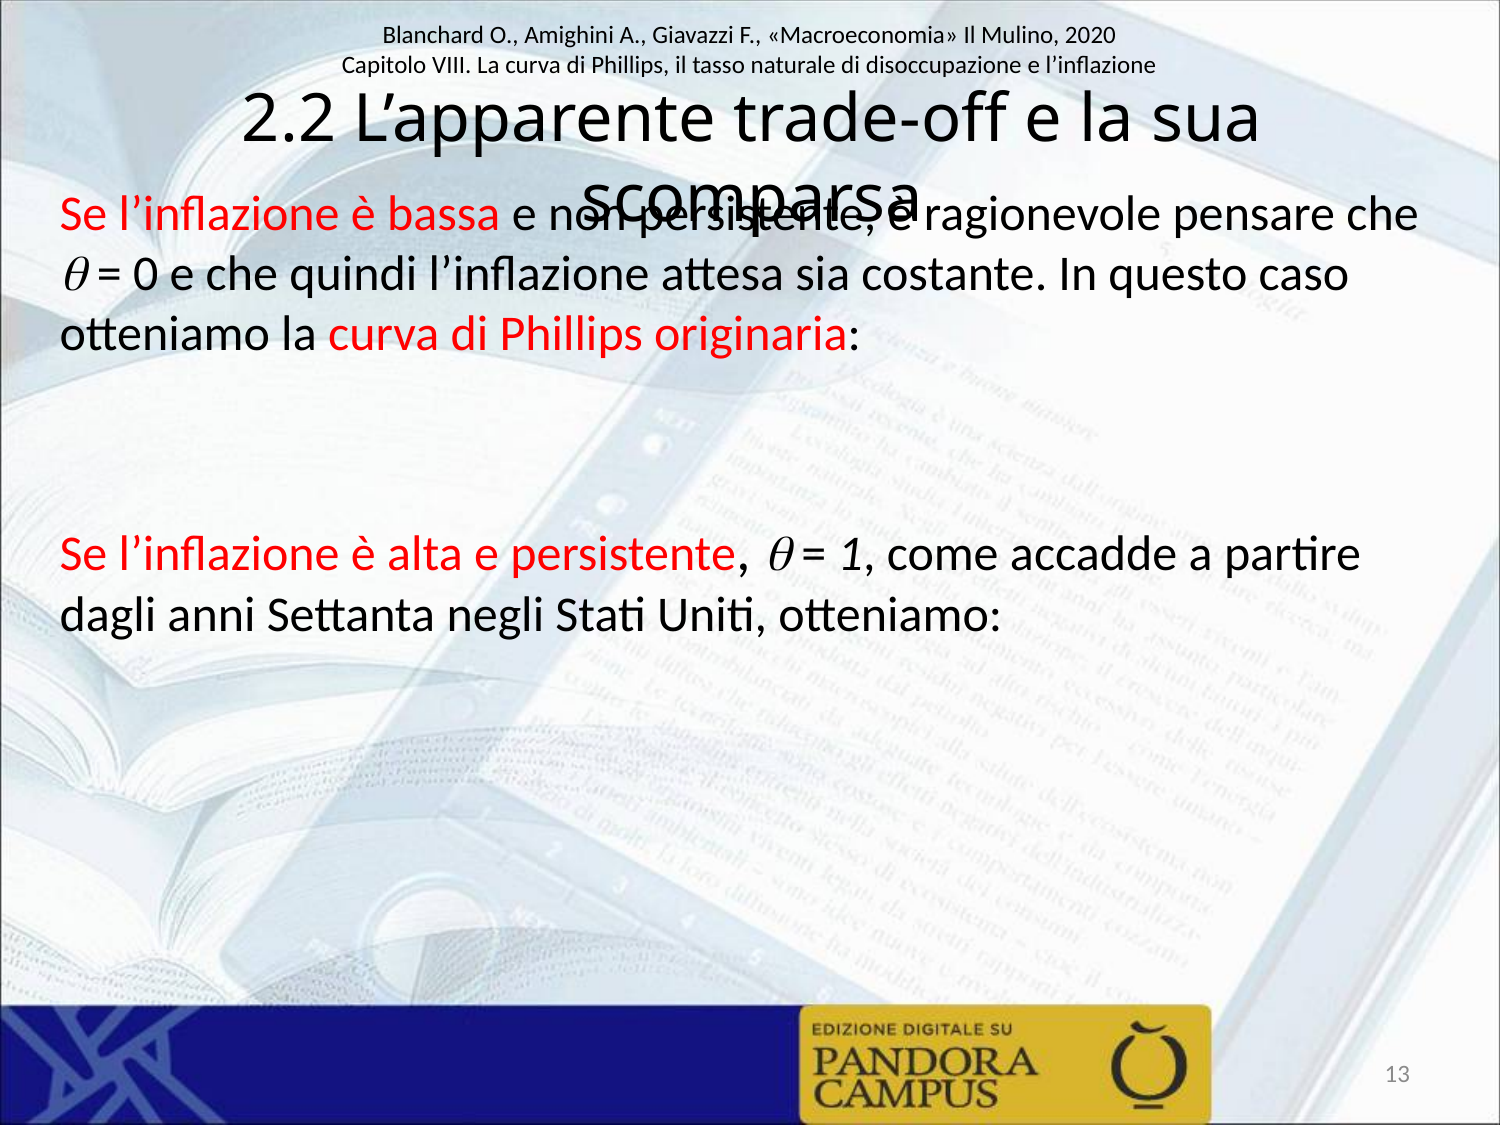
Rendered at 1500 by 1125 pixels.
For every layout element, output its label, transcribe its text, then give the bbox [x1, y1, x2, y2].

slide_number 13 [1074, 1042, 1425, 1103]
picture [0, 0, 1500, 1125]
title 2.2 L’apparente trade-off e la sua scomparsa [77, 67, 1428, 255]
